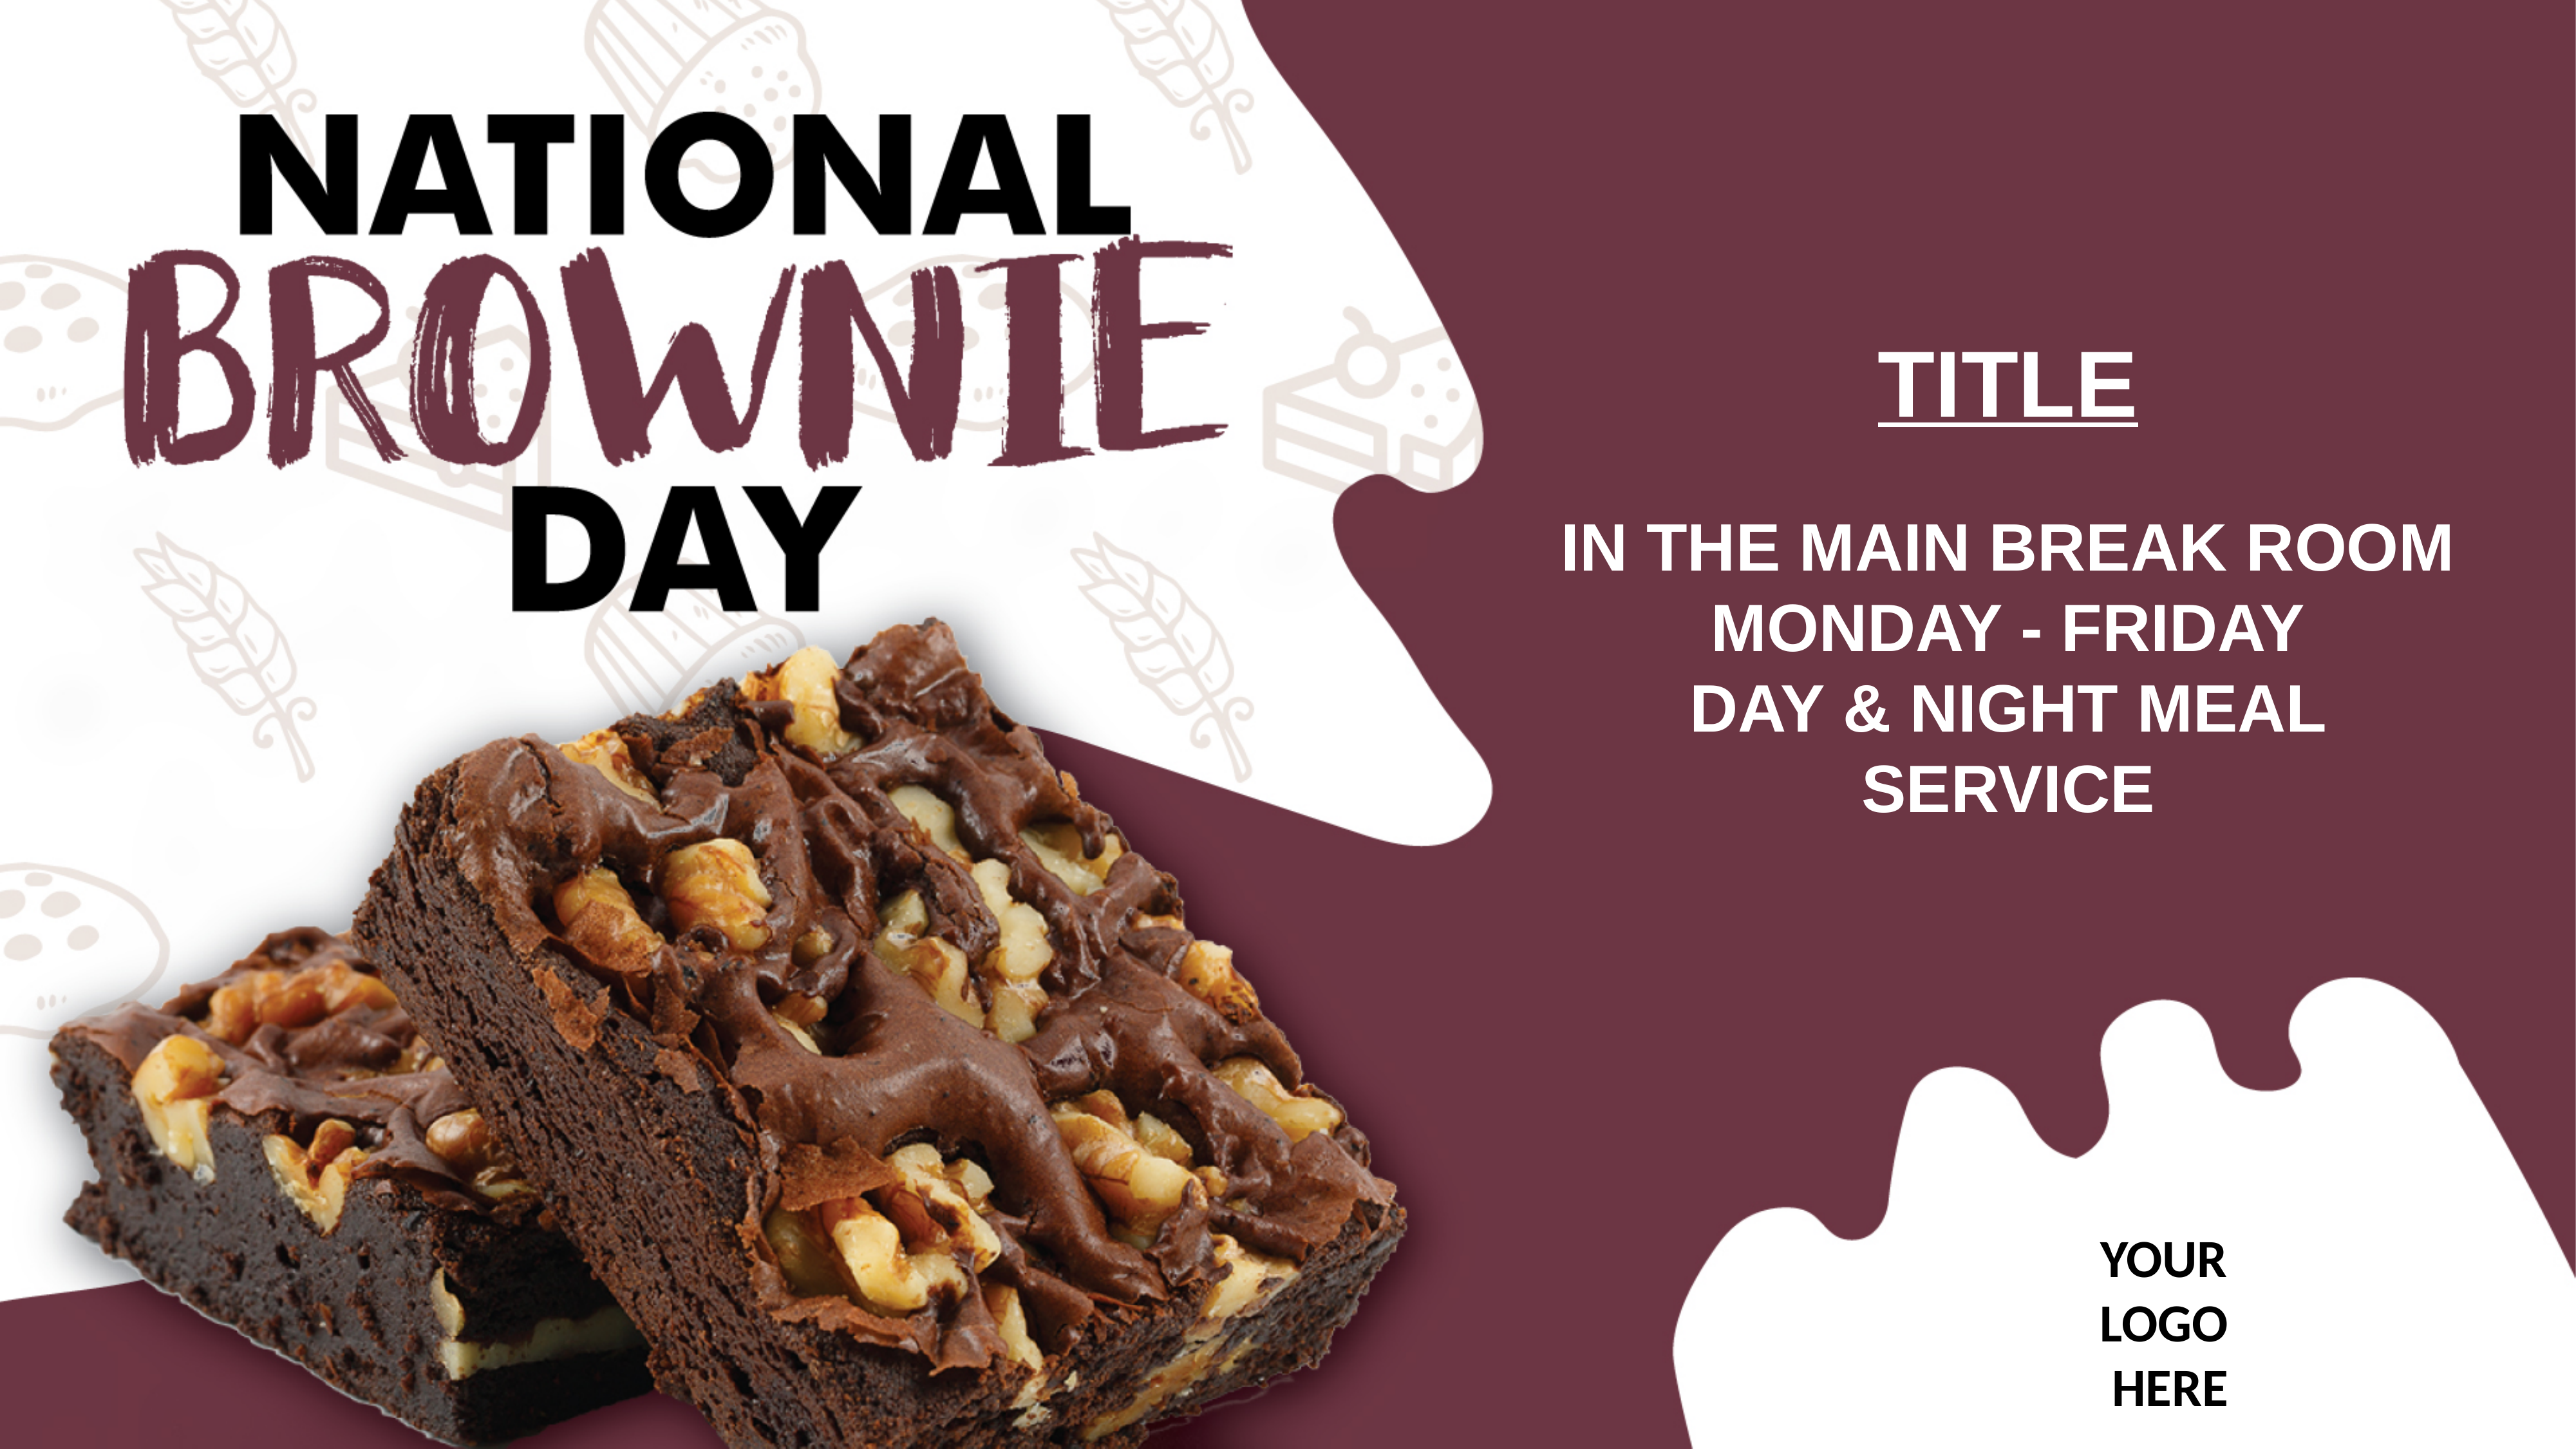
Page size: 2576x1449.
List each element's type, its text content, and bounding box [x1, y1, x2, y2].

text_box YOUR LOGO HERE [2064, 1218, 2276, 1422]
text_box TITLE [1481, 318, 2535, 441]
text_box IN THE MAIN BREAK ROOM MONDAY - FRIDAY DAY & NIGHT MEAL SERVICE [1531, 498, 2486, 831]
picture [0, 0, 2576, 1449]
